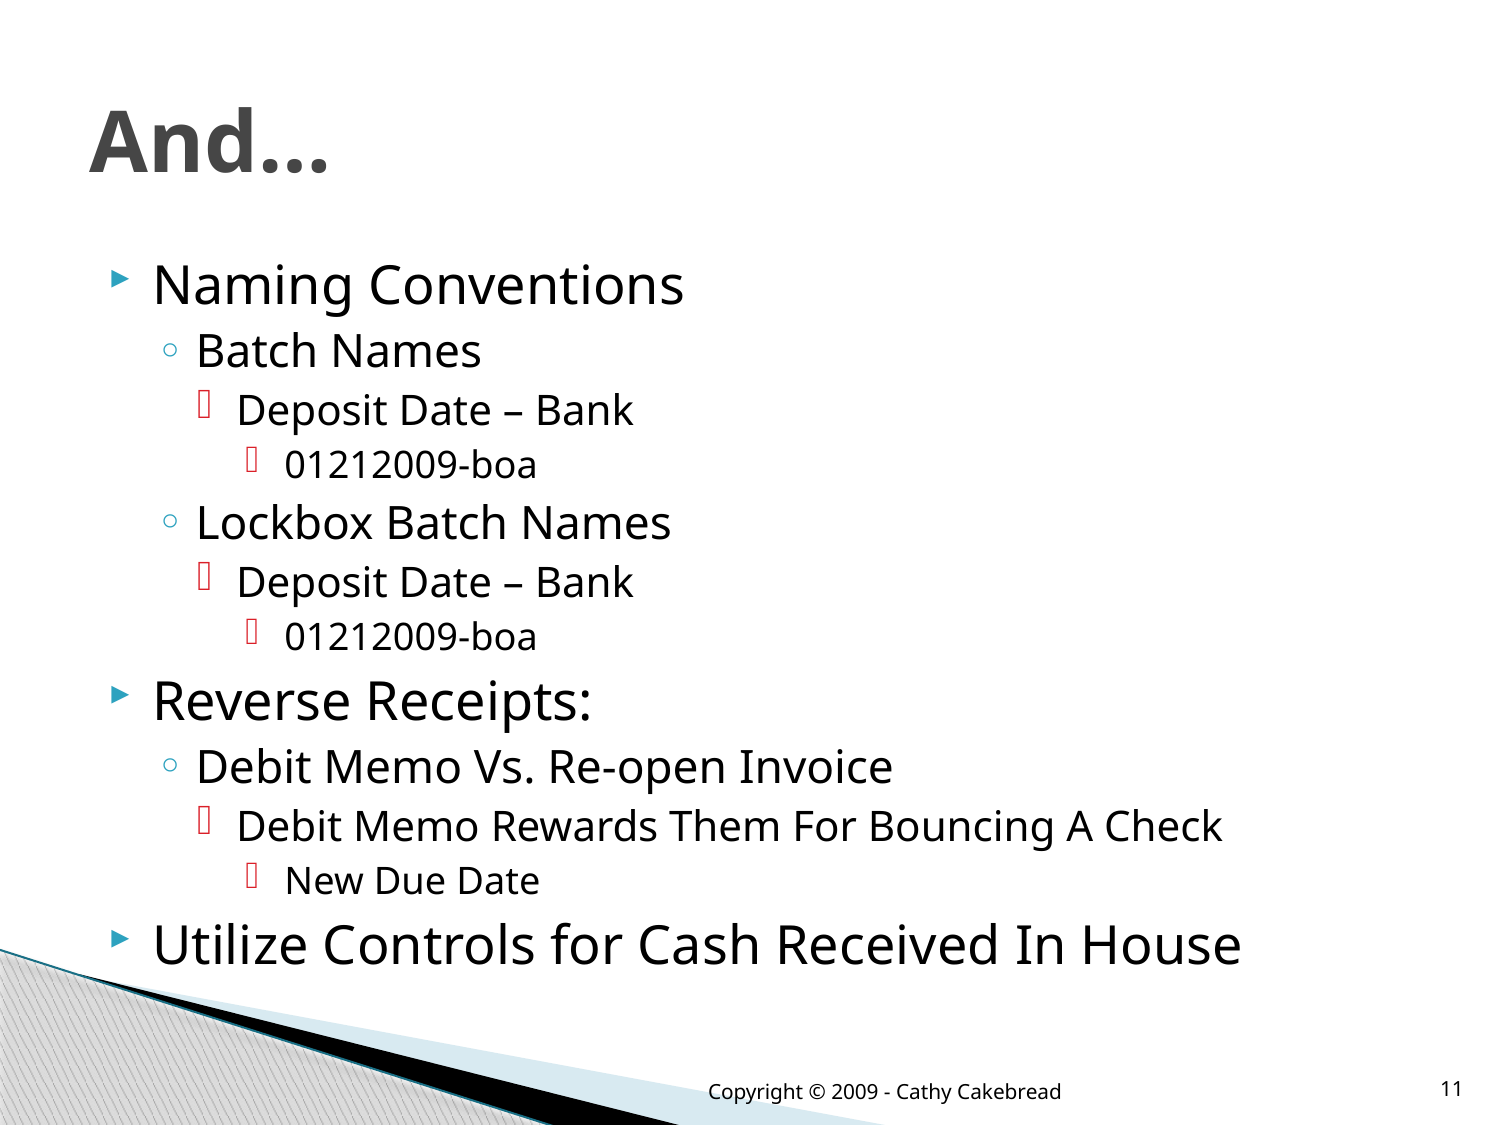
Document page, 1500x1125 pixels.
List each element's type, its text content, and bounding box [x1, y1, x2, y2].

slide_number 11 [1325, 1051, 1479, 1112]
footer Copyright © 2009 - Cathy Cakebread [600, 1051, 1105, 1112]
title And… [75, 45, 1425, 233]
list Naming Conventions Batch Names Deposit Date – Bank 01212009-boa Lockbox Batch Names Deposit Date – Bank 01212009-boa Reverse Receipts: Debit Memo Vs. Re-open Invoice Debit Memo Rewards Them For Bouncing A Check New Due Date Utilize Controls for Cash Received In House [75, 243, 1425, 986]
